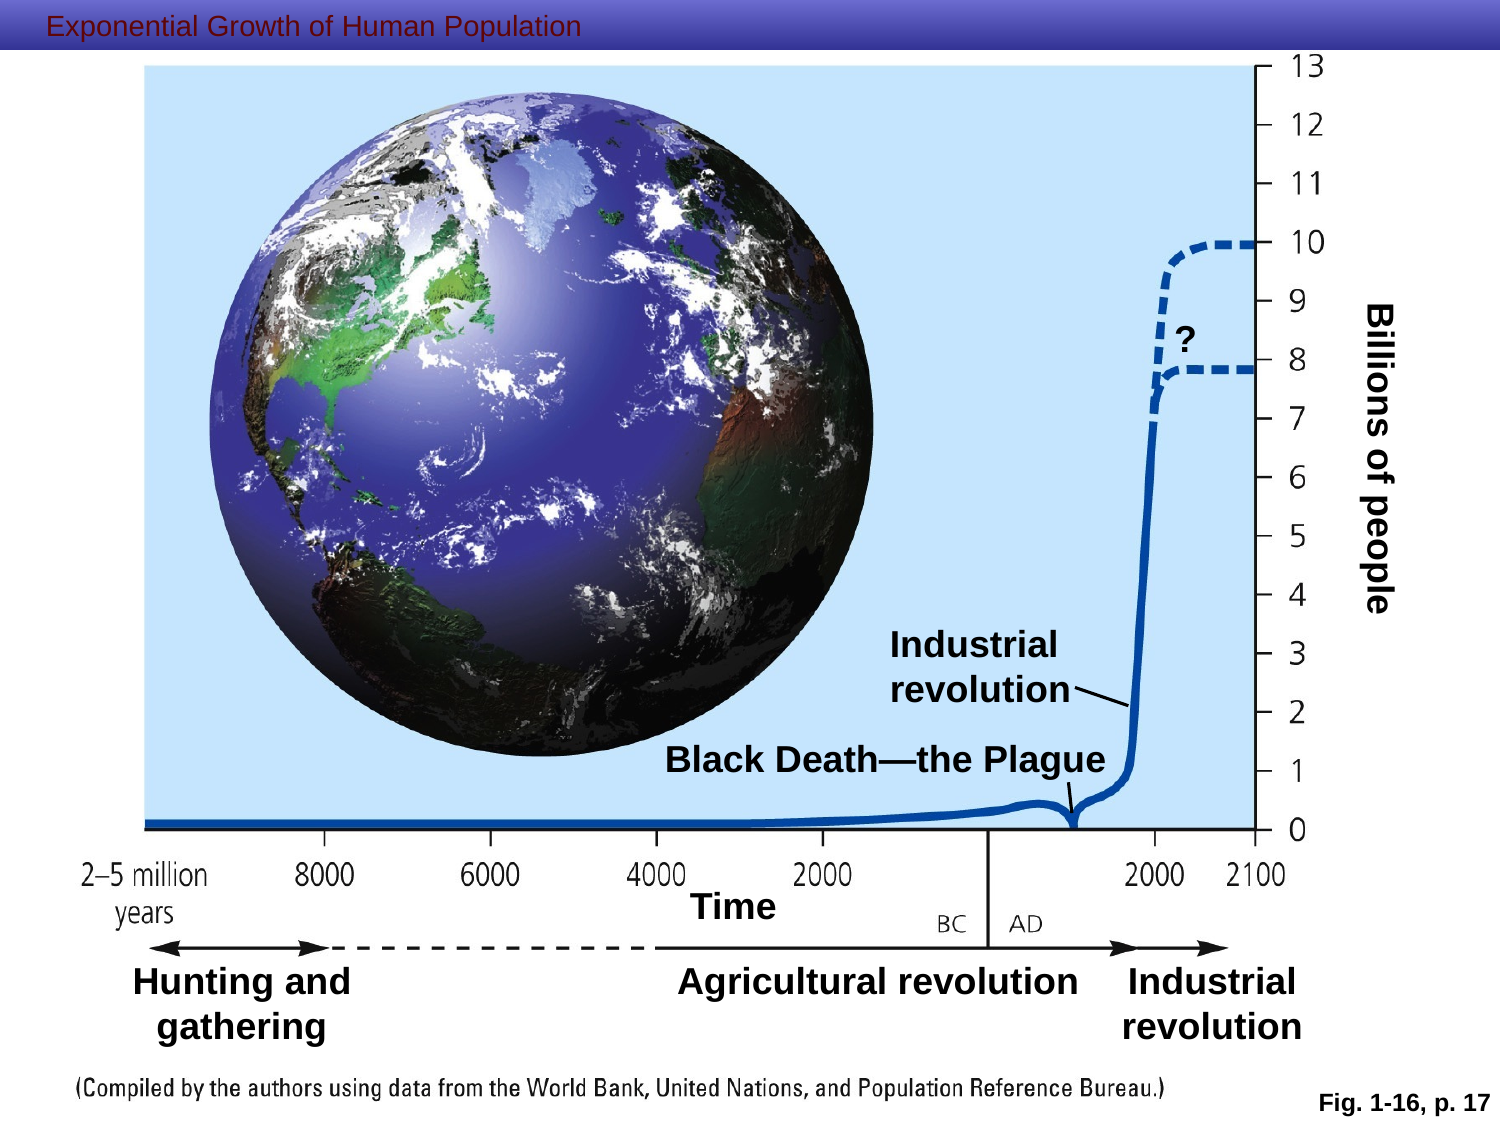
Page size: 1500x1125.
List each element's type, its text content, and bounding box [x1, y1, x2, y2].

text_box Fig. 1-16, p. 17 [1304, 1080, 1500, 1124]
picture [74, 49, 1325, 1103]
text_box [1068, 781, 1073, 814]
text_box Billions of people [1352, 287, 1413, 631]
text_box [1074, 687, 1129, 706]
text_box Exponential Growth of Human Population [0, 0, 1500, 50]
